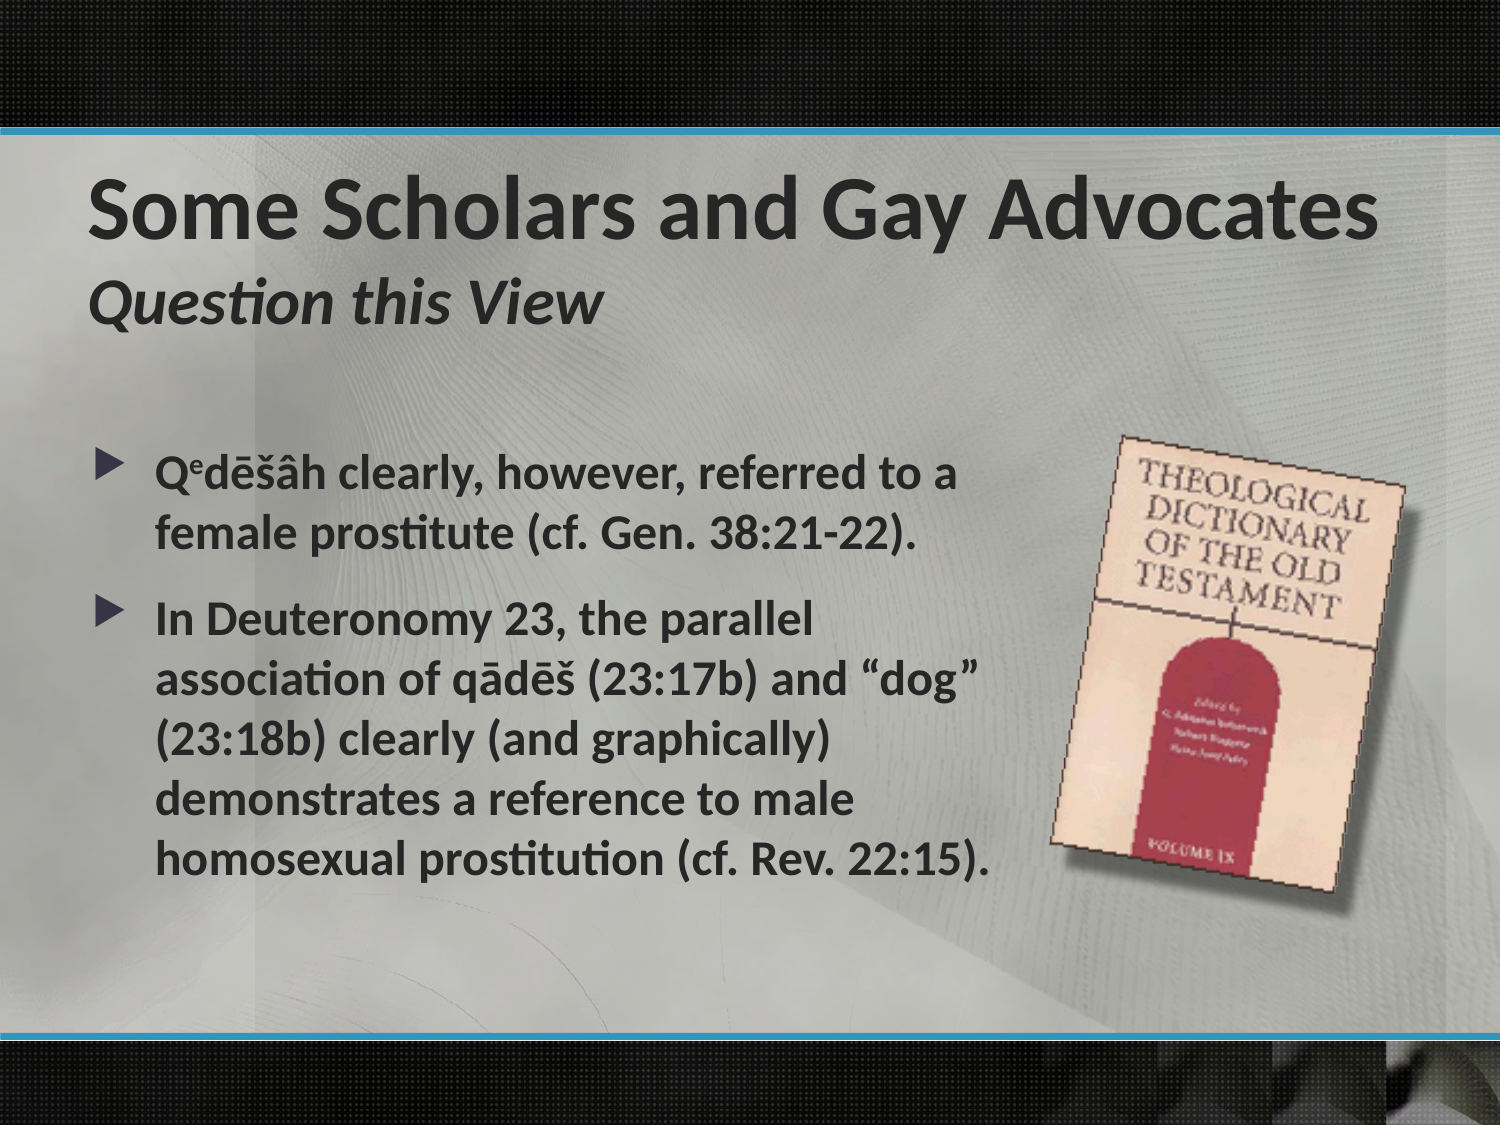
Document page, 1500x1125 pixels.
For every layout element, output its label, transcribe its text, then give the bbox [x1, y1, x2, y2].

picture [0, 135, 1500, 1032]
title Some Scholars and Gay Advocates Question this View [72, 106, 1425, 380]
picture [0, 0, 1500, 127]
list Qedēšâh clearly, however, referred to a female prostitute (cf. Gen. 38:21-22). In Deuteronomy 23, the parallel association of qādēš (23:17b) and “dog” (23:18b) clearly (and graphically) demonstrates a reference to male homosexual prostitution (cf. Rev. 22:15). [66, 431, 1017, 998]
picture [0, 1041, 1500, 1125]
